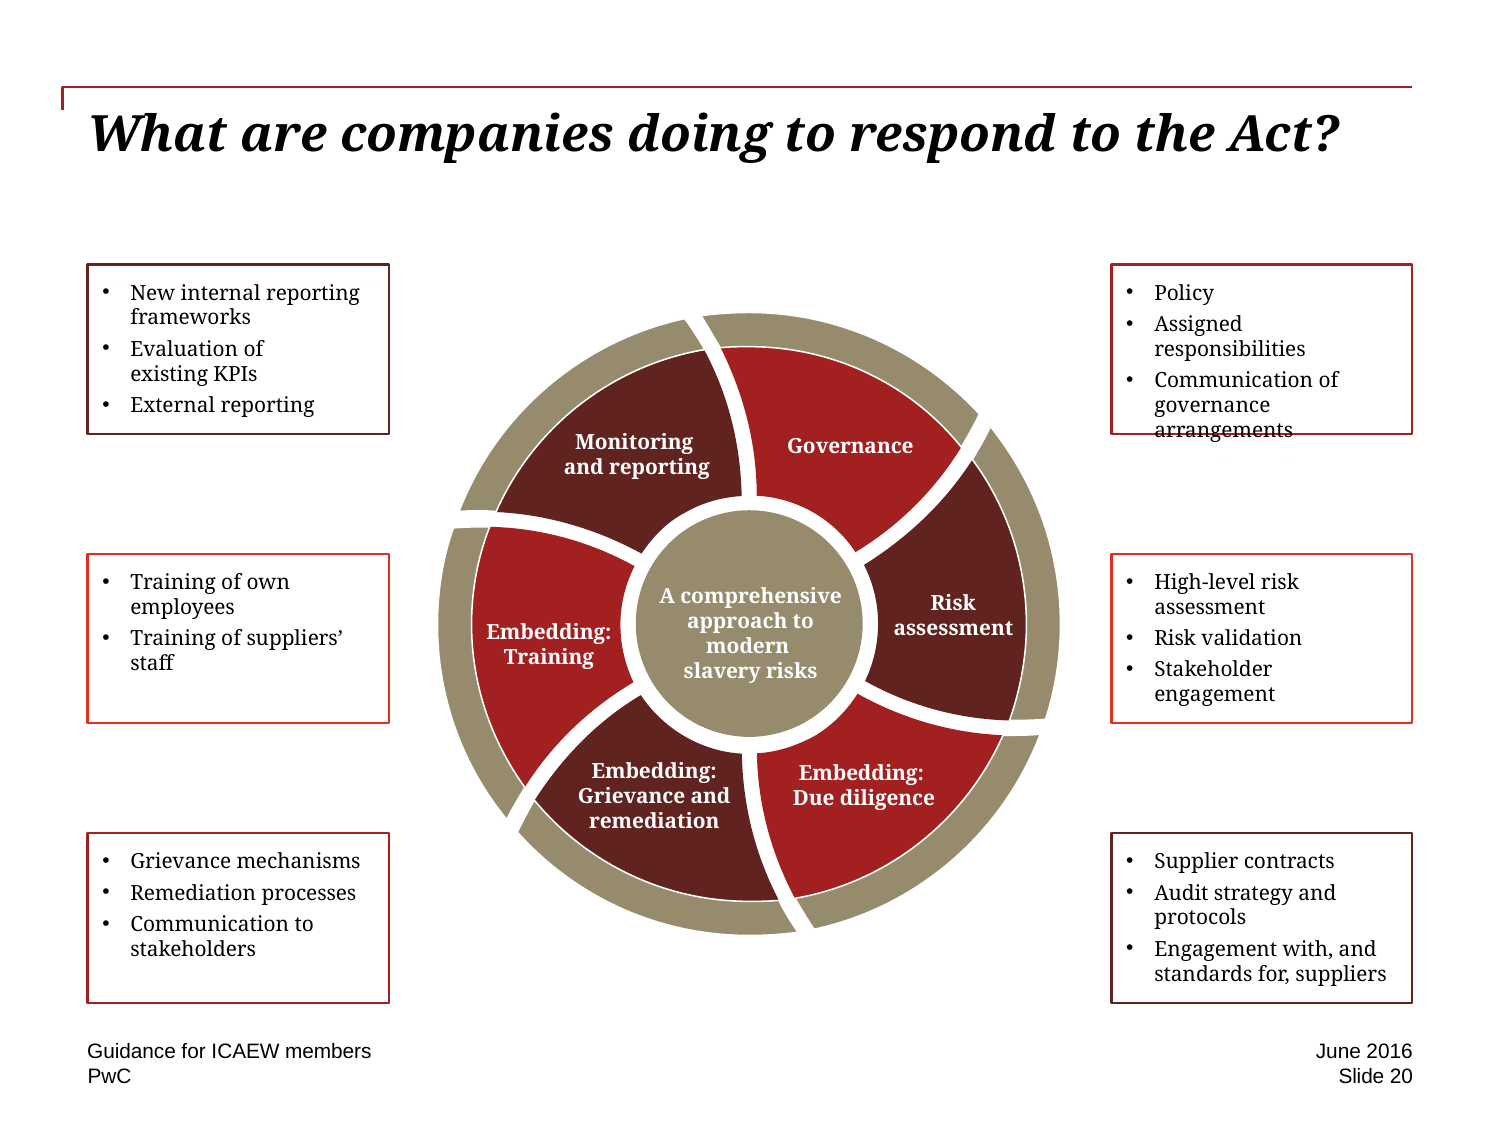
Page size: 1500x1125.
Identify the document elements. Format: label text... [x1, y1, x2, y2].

text_box New internal reporting frameworks Evaluation of existing KPIs External reporting [85, 262, 391, 436]
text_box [437, 312, 1061, 936]
text_box Supplier contracts Audit strategy and protocols Engagement with, and standards for, suppliers [1109, 831, 1415, 1005]
title What are companies doing to respond to the Act? [87, 101, 1413, 236]
footer Guidance for ICAEW members [86, 1037, 525, 1063]
text_box Policy Assigned responsibilities Communication of governance arrangements [1109, 262, 1415, 436]
text_box Training of own employees Training of suppliers’ staff [85, 552, 391, 725]
text_box High-level risk assessment Risk validation Stakeholder engagement [1109, 552, 1415, 725]
text_box Grievance mechanisms Remediation processes Communication to stakeholders [85, 831, 391, 1005]
slide_number Slide 20 [1162, 1062, 1413, 1088]
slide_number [1162, 1037, 1413, 1062]
